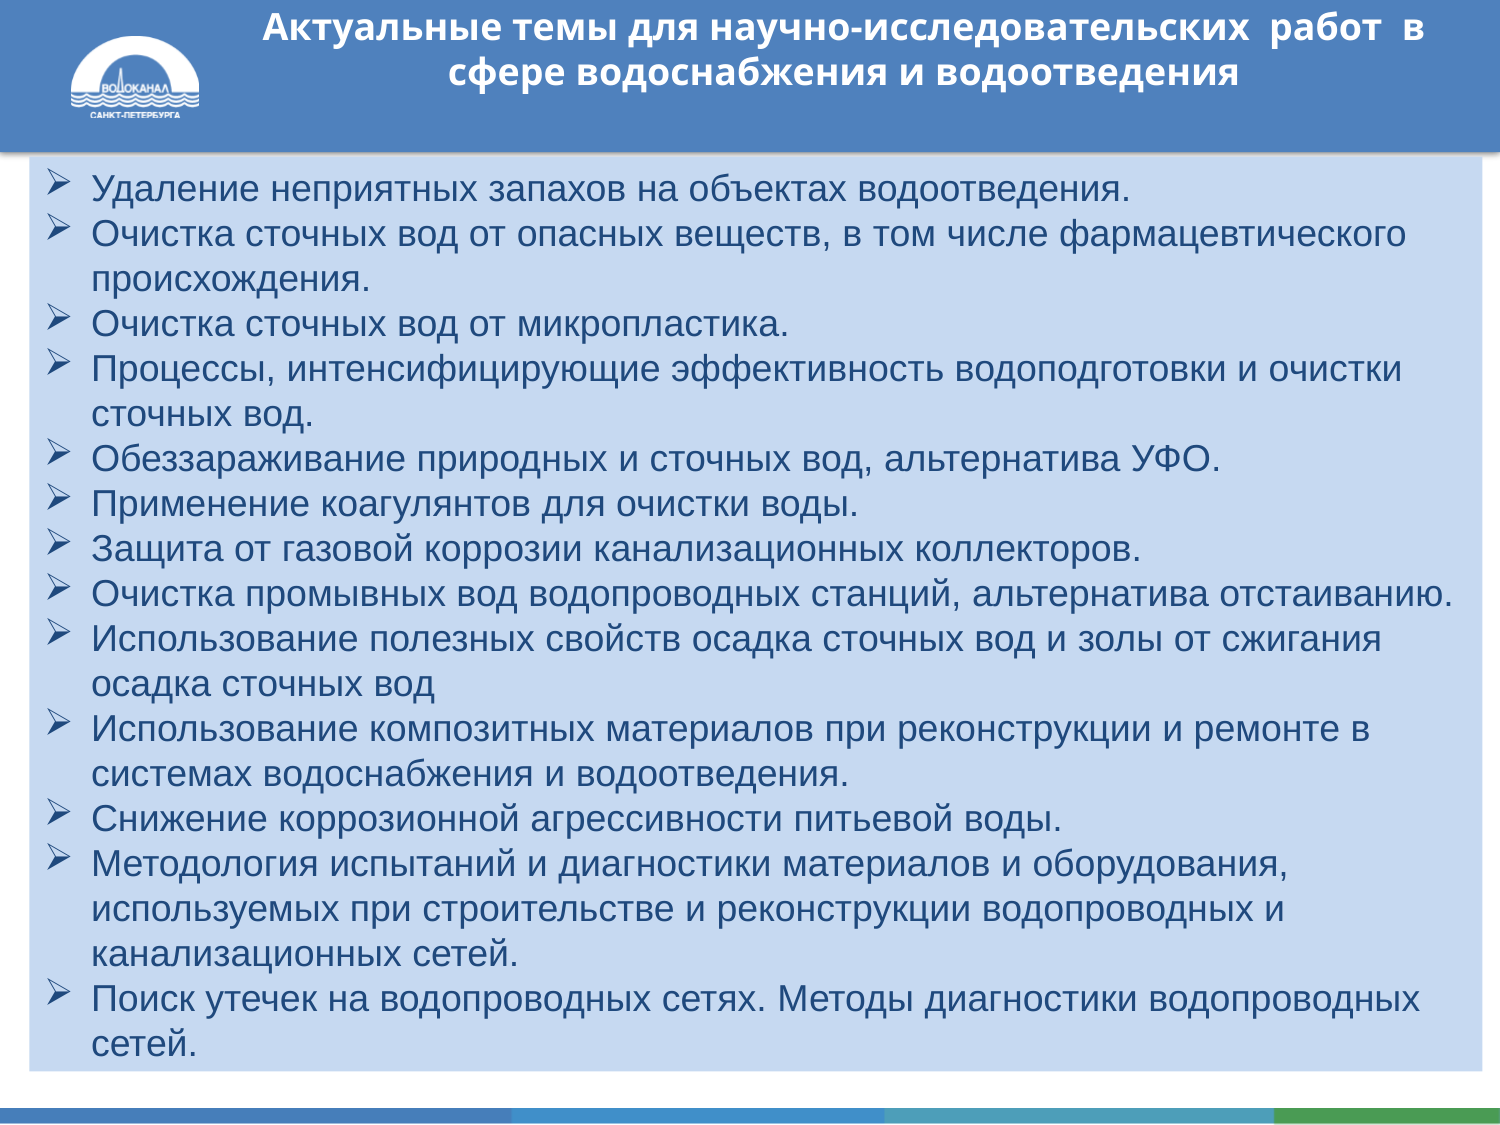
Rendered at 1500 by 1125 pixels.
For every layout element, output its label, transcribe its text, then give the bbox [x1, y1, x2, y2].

text_box Актуальные темы для научно-исследовательских работ в сфере водоснабжения и водоотведения [218, 1, 1471, 101]
picture [70, 34, 199, 118]
text_box Удаление неприятных запахов на объектах водоотведения. Очистка сточных вод от опасных веществ, в том числе фармацевтического происхождения. Очистка сточных вод от микропластика. Процессы, интенсифицирующие эффективность водоподготовки и очистки сточных вод. Обеззараживание природных и сточных вод, альтернатива УФО. Применение коагулянтов для очистки воды. Защита от газовой коррозии канализационных коллекторов. Очистка промывных вод водопроводных станций, альтернатива отстаиванию. Использование полезных свойств осадка сточных вод и золы от сжигания осадка сточных вод Использование композитных материалов при реконструкции и ремонте в системах водоснабжения и водоотведения. Снижение коррозионной агрессивности питьевой воды. Методология испытаний и диагностики материалов и оборудования, используемых при строительстве и реконструкции водопроводных и канализационных сетей. Поиск утечек на водопроводных сетях. Методы диагностики водопроводных сетей. [29, 156, 1483, 1072]
picture [0, 1108, 1500, 1125]
text_box [0, 1, 1500, 153]
